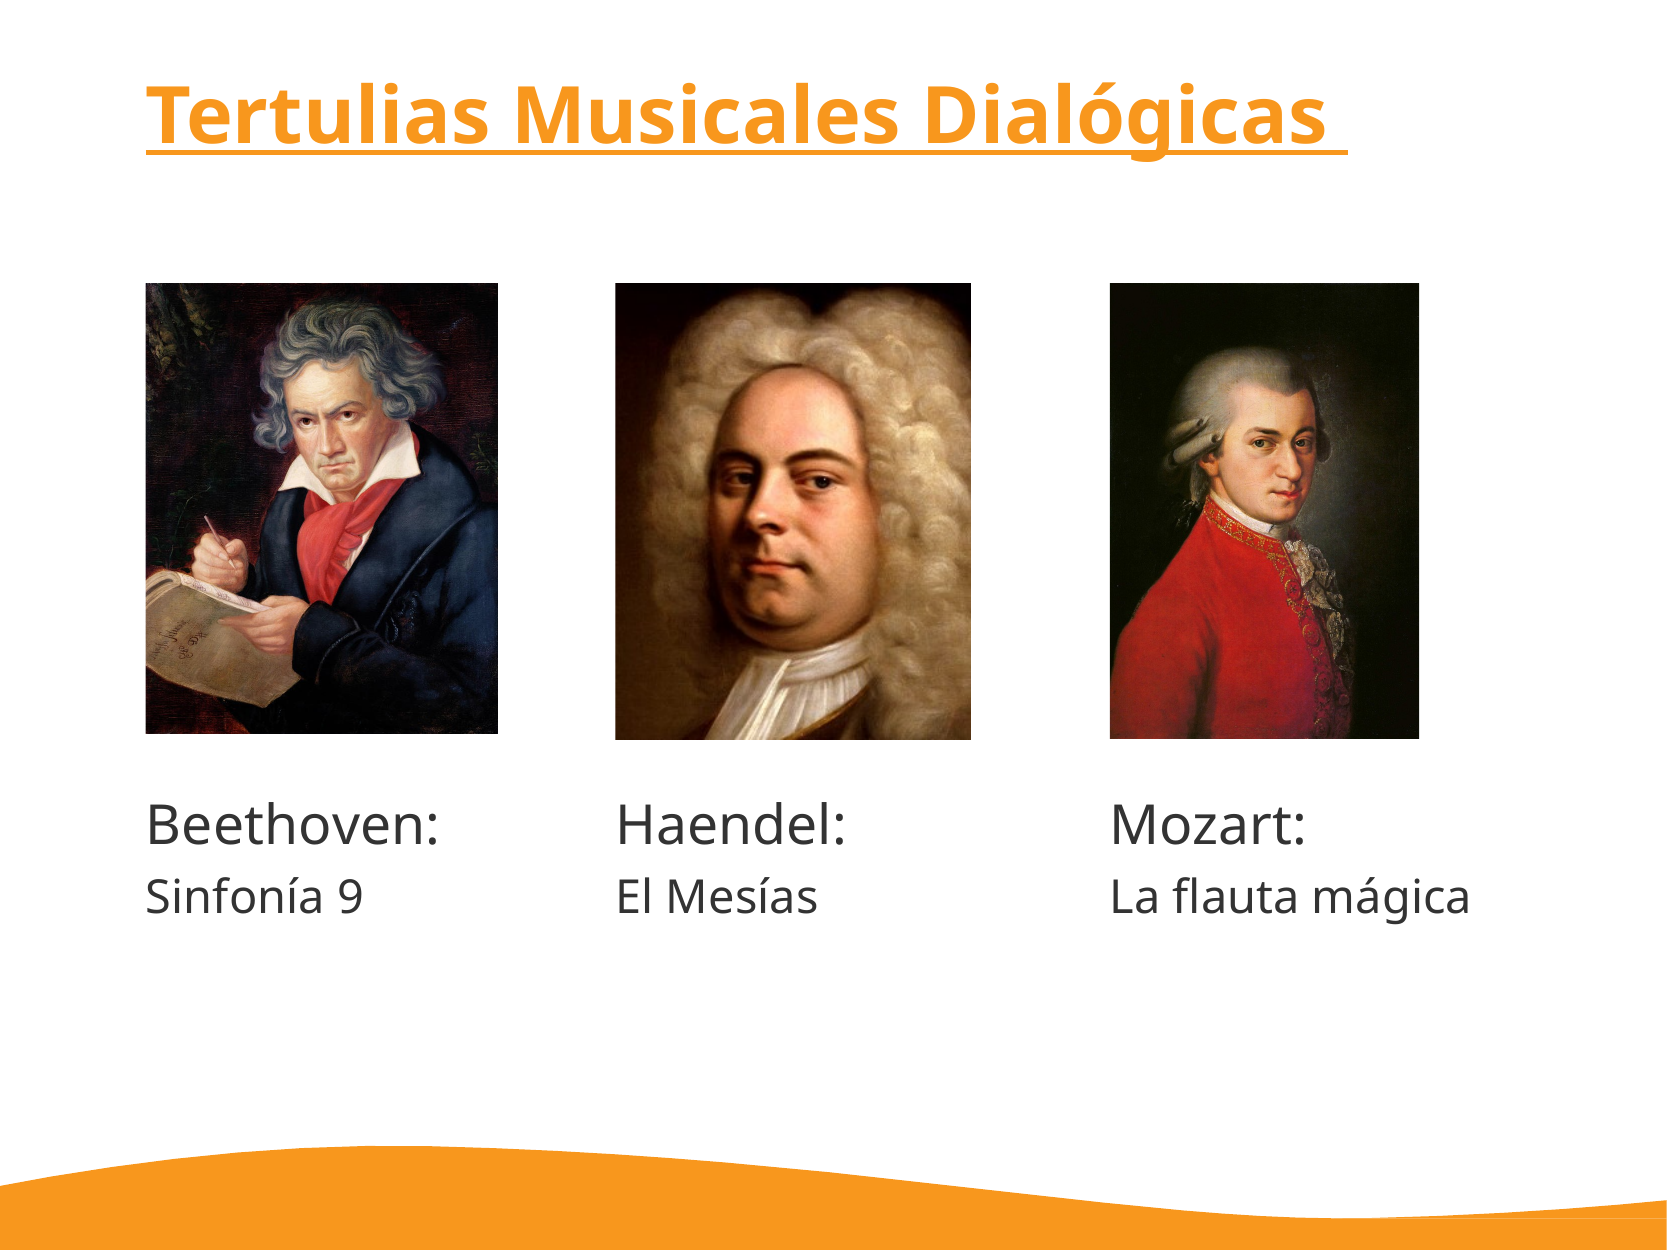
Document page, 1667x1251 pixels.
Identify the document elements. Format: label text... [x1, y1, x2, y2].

text_box [1109, 283, 1420, 739]
title Tertulias Musicales Dialógicas [143, 64, 1523, 160]
text_box Mozart: La flauta mágica [1107, 789, 1502, 924]
text_box [145, 283, 498, 734]
text_box Haendel: El Mesías [613, 789, 868, 924]
text_box Beethoven: Sinfonía 9 [143, 789, 467, 924]
text_box [615, 283, 971, 740]
